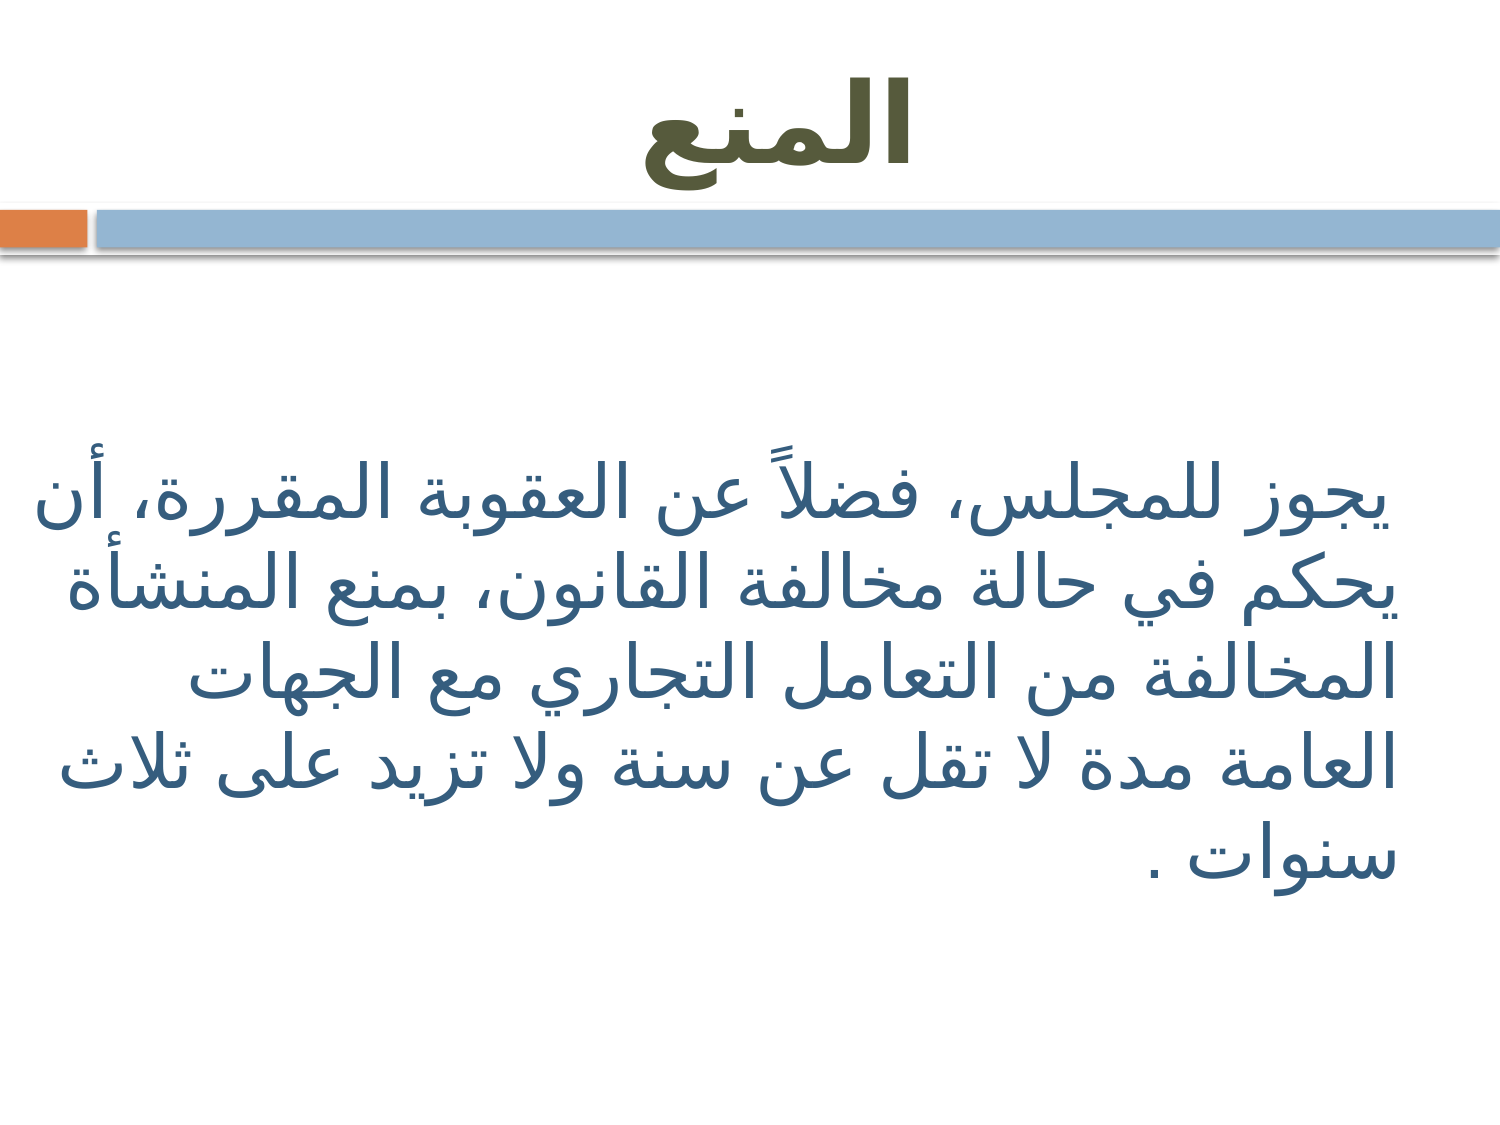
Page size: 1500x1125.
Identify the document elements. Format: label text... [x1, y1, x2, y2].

title المنع [99, 37, 1438, 201]
list يجوز للمجلس، فضلاً عن العقوبة المقررة، أن يحكم في حالة مخالفة القانون، بمنع المنشأة المخالفة من التعامل التجاري مع الجهات العامة مدة لا تقل عن سنة ولا تزيد على ثلاث سنوات . [0, 330, 1470, 1088]
